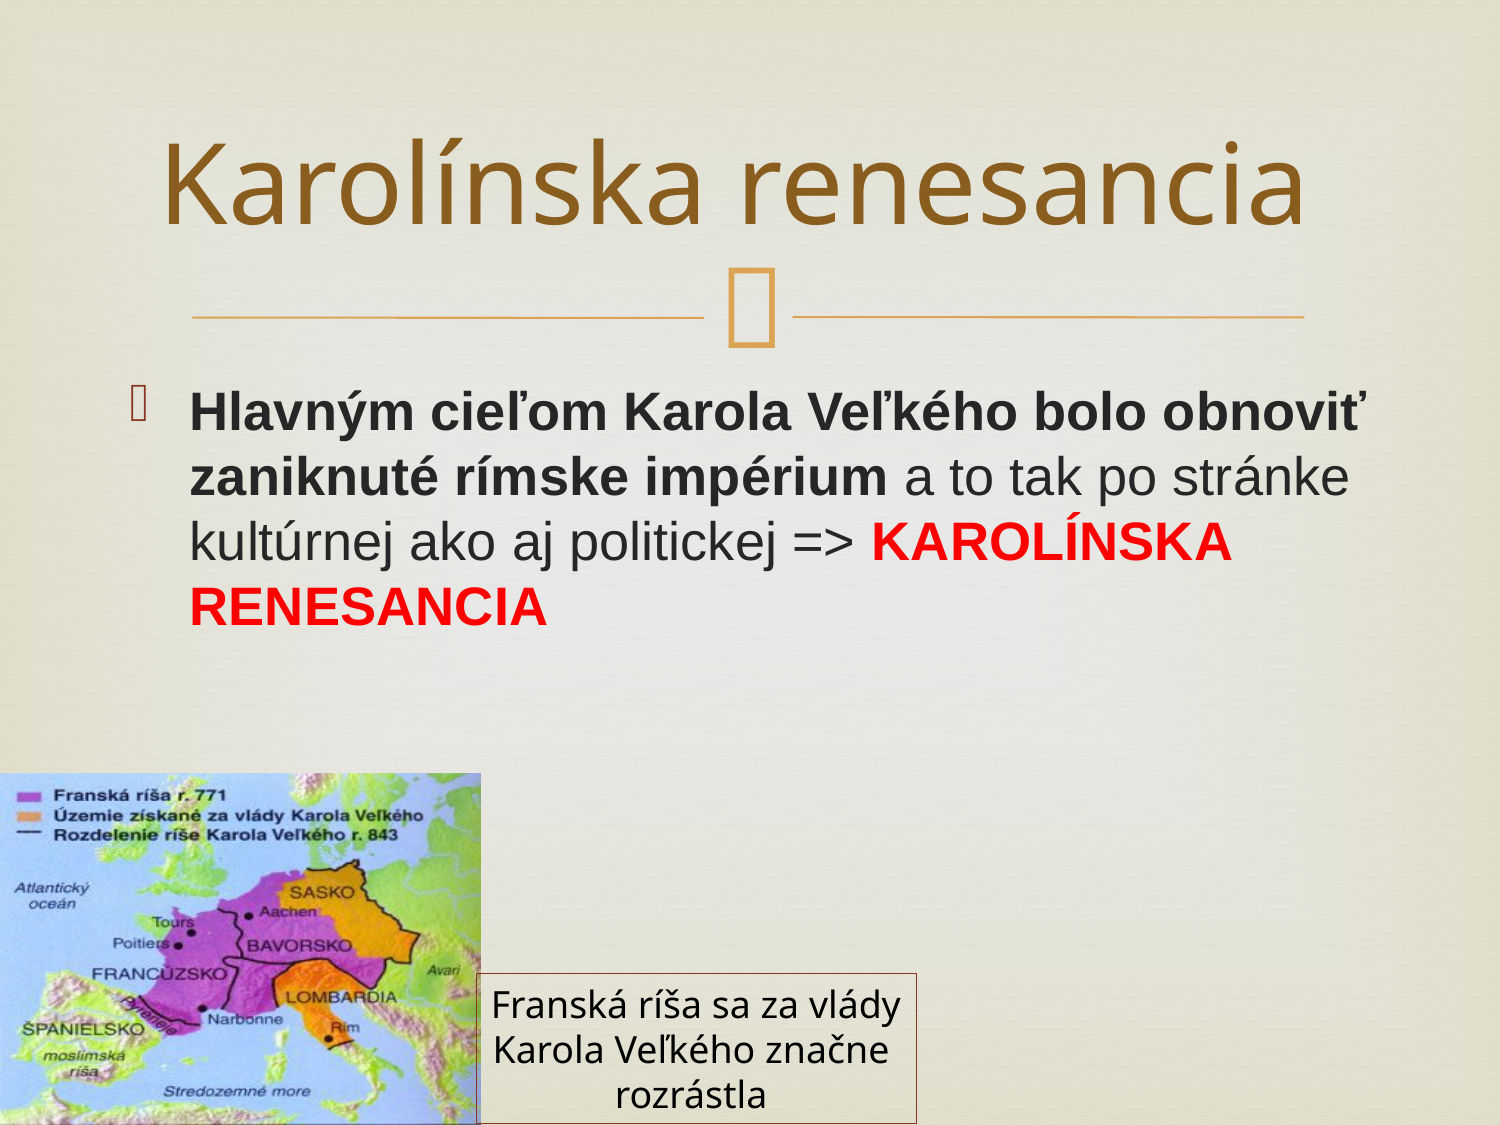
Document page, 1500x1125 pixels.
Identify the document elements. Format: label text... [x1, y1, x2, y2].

list Hlavným cieľom Karola Veľkého bolo obnoviť zaniknuté rímske impérium a to tak po stránke kultúrnej ako aj politickej => KAROLÍNSKA RENESANCIA [114, 368, 1386, 1005]
title Karolínska renesancia [112, 93, 1386, 267]
picture [0, 772, 481, 1125]
text_box Franská ríša sa za vlády Karola Veľkého značne rozrástla [487, 973, 917, 1124]
